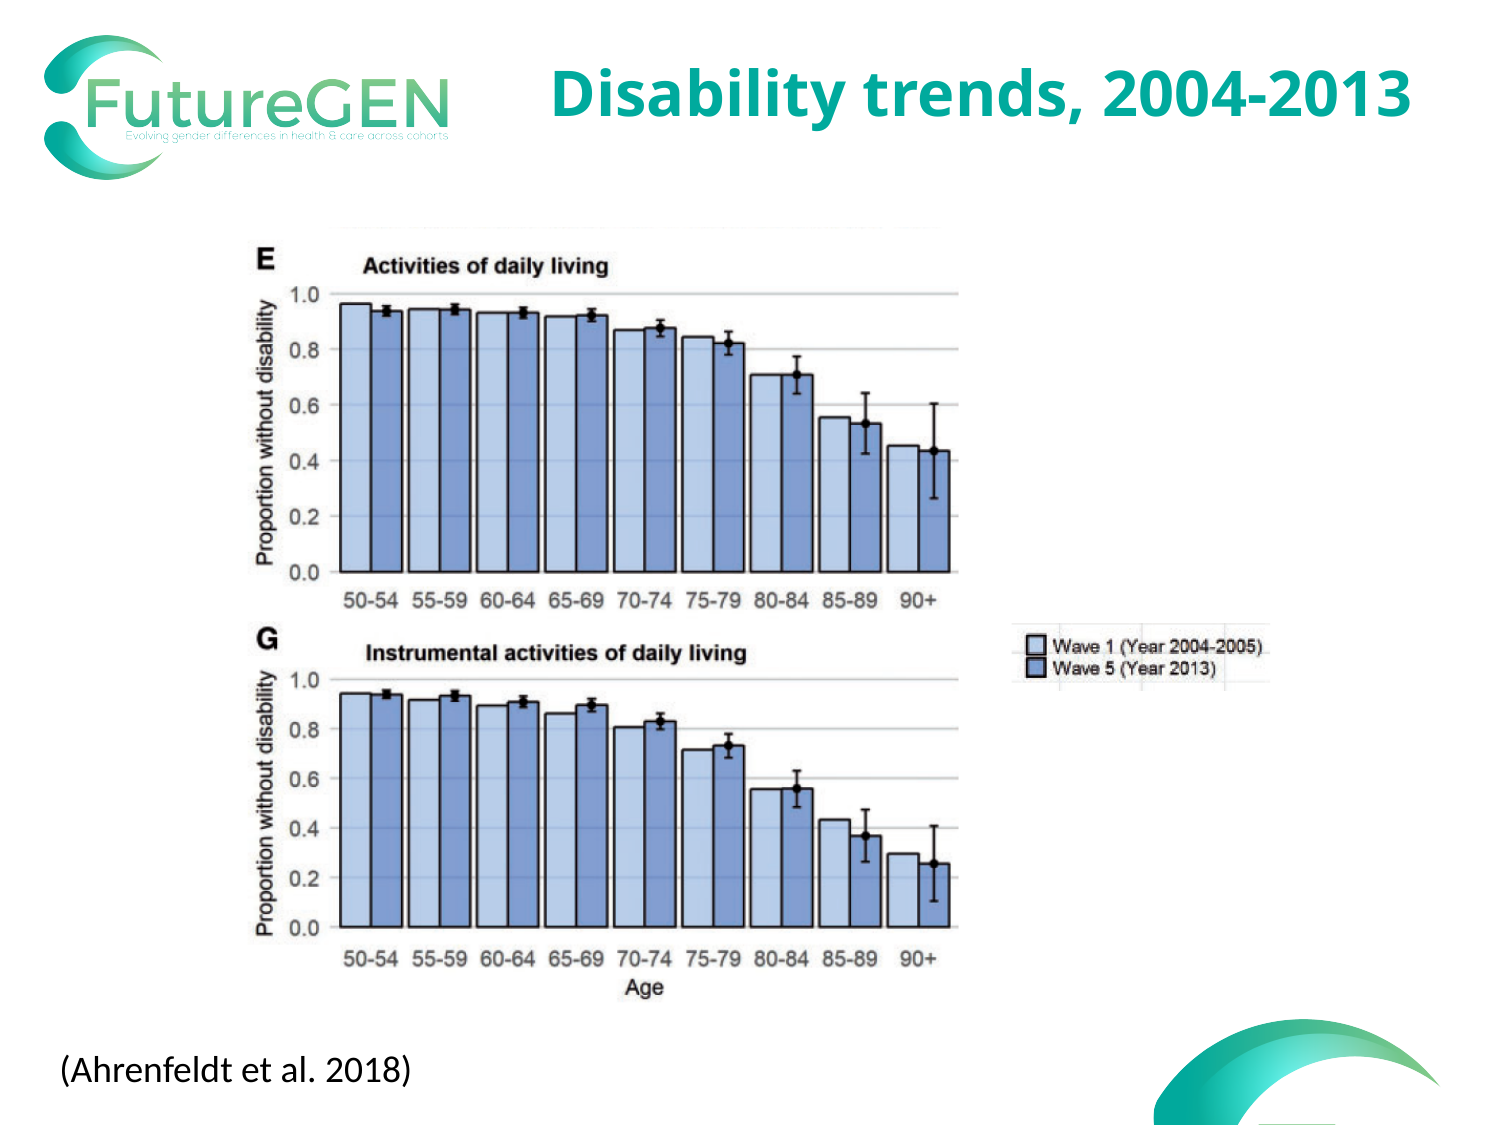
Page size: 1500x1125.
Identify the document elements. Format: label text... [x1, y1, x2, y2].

text_box Disability trends, 2004-2013 [534, 54, 1437, 180]
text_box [229, 227, 1271, 1020]
picture [44, 35, 448, 180]
text_box (Ahrenfeldt et al. 2018) [44, 1037, 630, 1098]
picture [1153, 1019, 1472, 1125]
